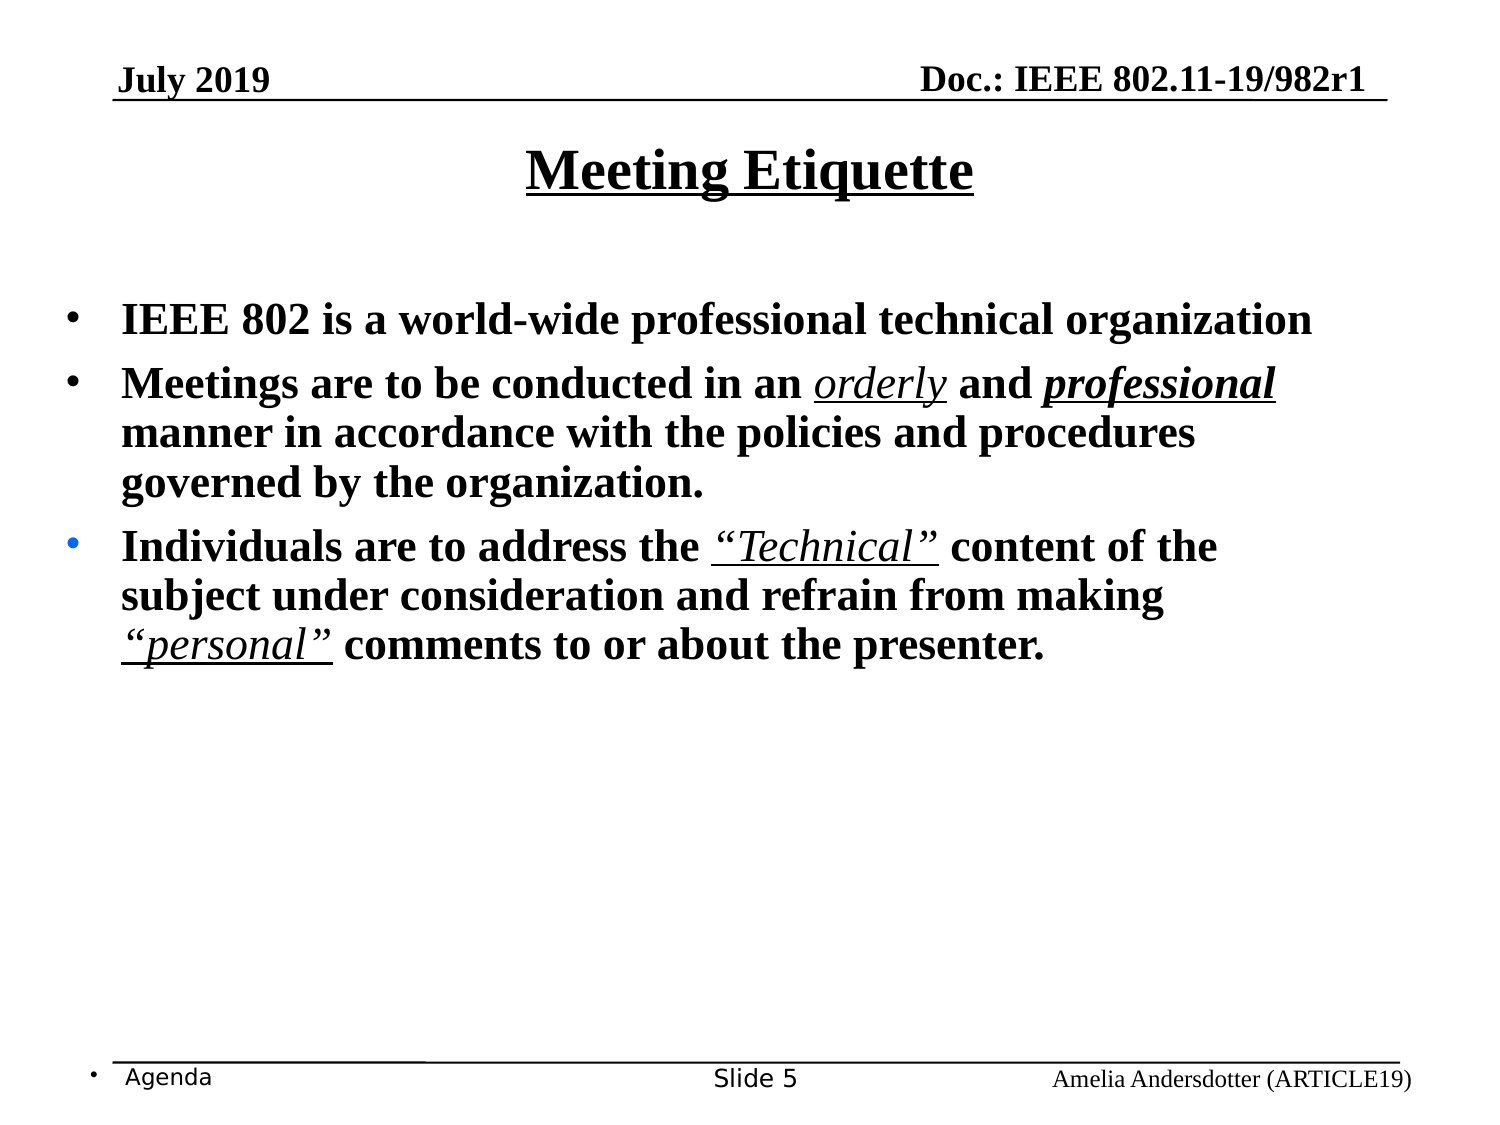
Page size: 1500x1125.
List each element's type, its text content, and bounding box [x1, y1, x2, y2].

text_box July 2019 [116, 54, 271, 100]
text_box IEEE 802 is a world-wide professional technical organization Meetings are to be conducted in an orderly and professional manner in accordance with the policies and procedures governed by the organization. Individuals are to address the “Technical” content of the subject under consideration and refrain from making “personal” comments to or about the presenter. [49, 287, 1338, 963]
text_box Meeting Etiquette [112, 112, 1388, 220]
text_box Slide 4 [651, 1062, 861, 1093]
text_box Amelia Andersdotter (ARTICLE19) [1051, 1062, 1413, 1093]
